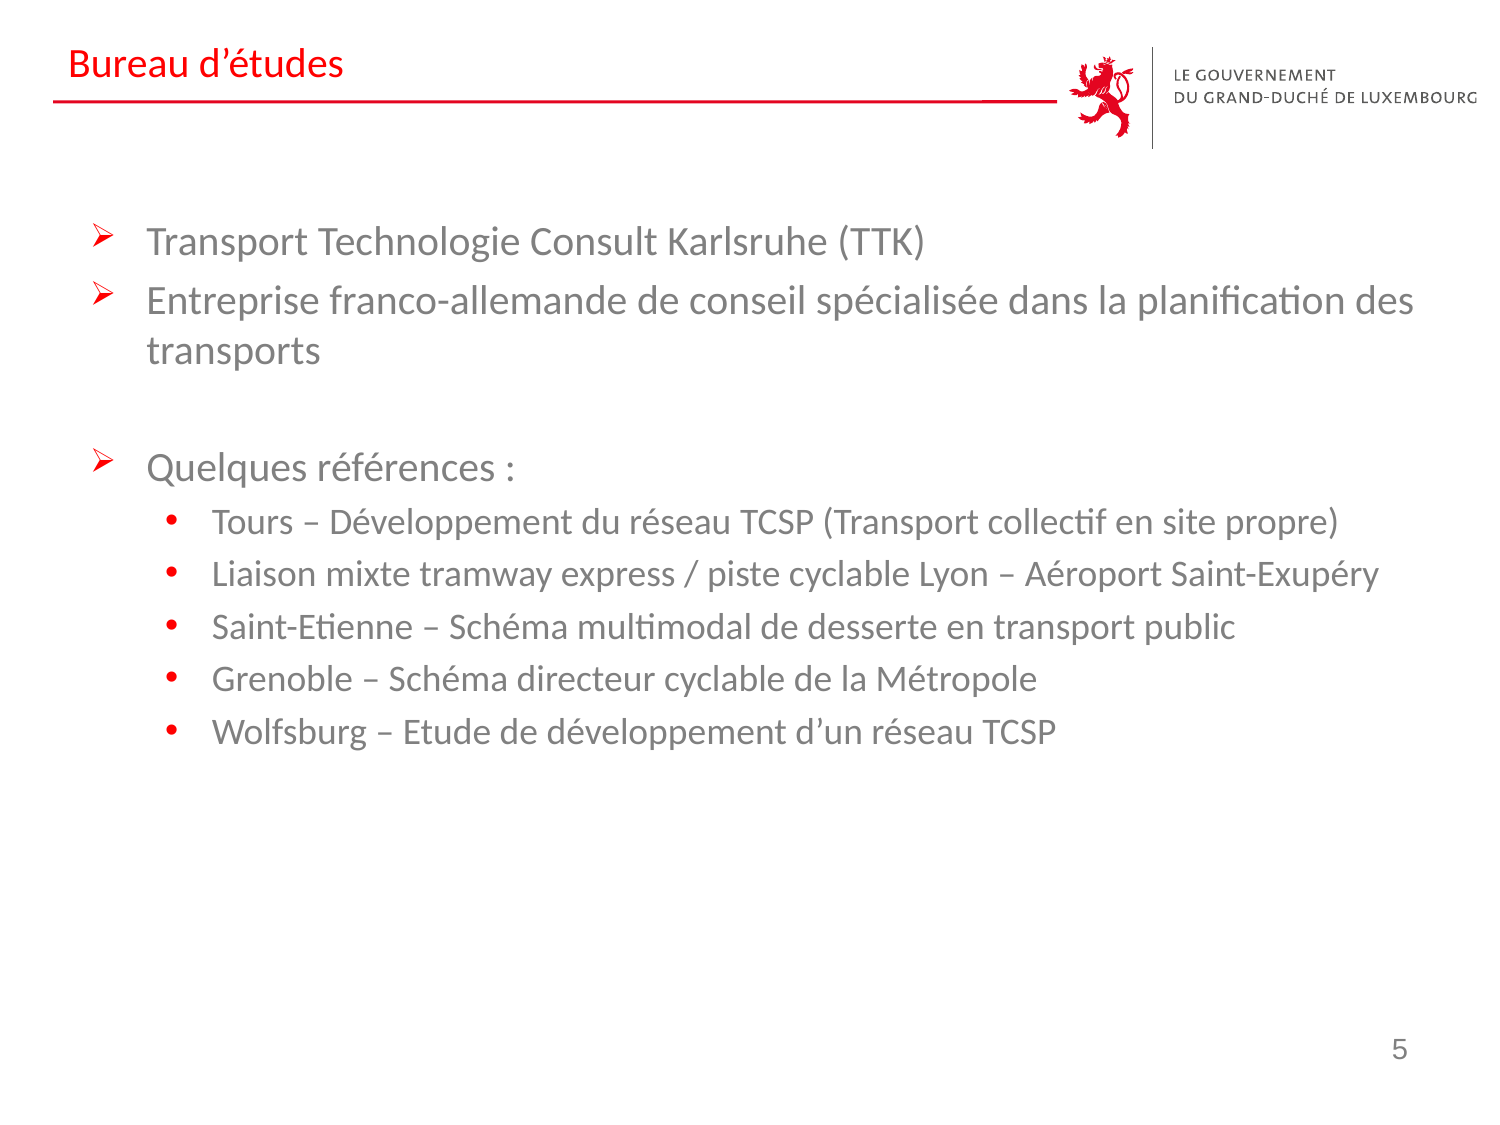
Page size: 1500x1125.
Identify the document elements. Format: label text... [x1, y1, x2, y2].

list Transport Technologie Consult Karlsruhe (TTK) Entreprise franco-allemande de conseil spécialisée dans la planification des transports Quelques références : Tours – Développement du réseau TCSP (Transport collectif en site propre) Liaison mixte tramway express / piste cyclable Lyon – Aéroport Saint-Exupéry Saint-Etienne – Schéma multimodal de desserte en transport public Grenoble – Schéma directeur cyclable de la Métropole Wolfsburg – Etude de développement d’un réseau TCSP [75, 206, 1471, 1016]
title Bureau d’études [53, 19, 1069, 102]
slide_number 5 [1316, 1022, 1424, 1107]
